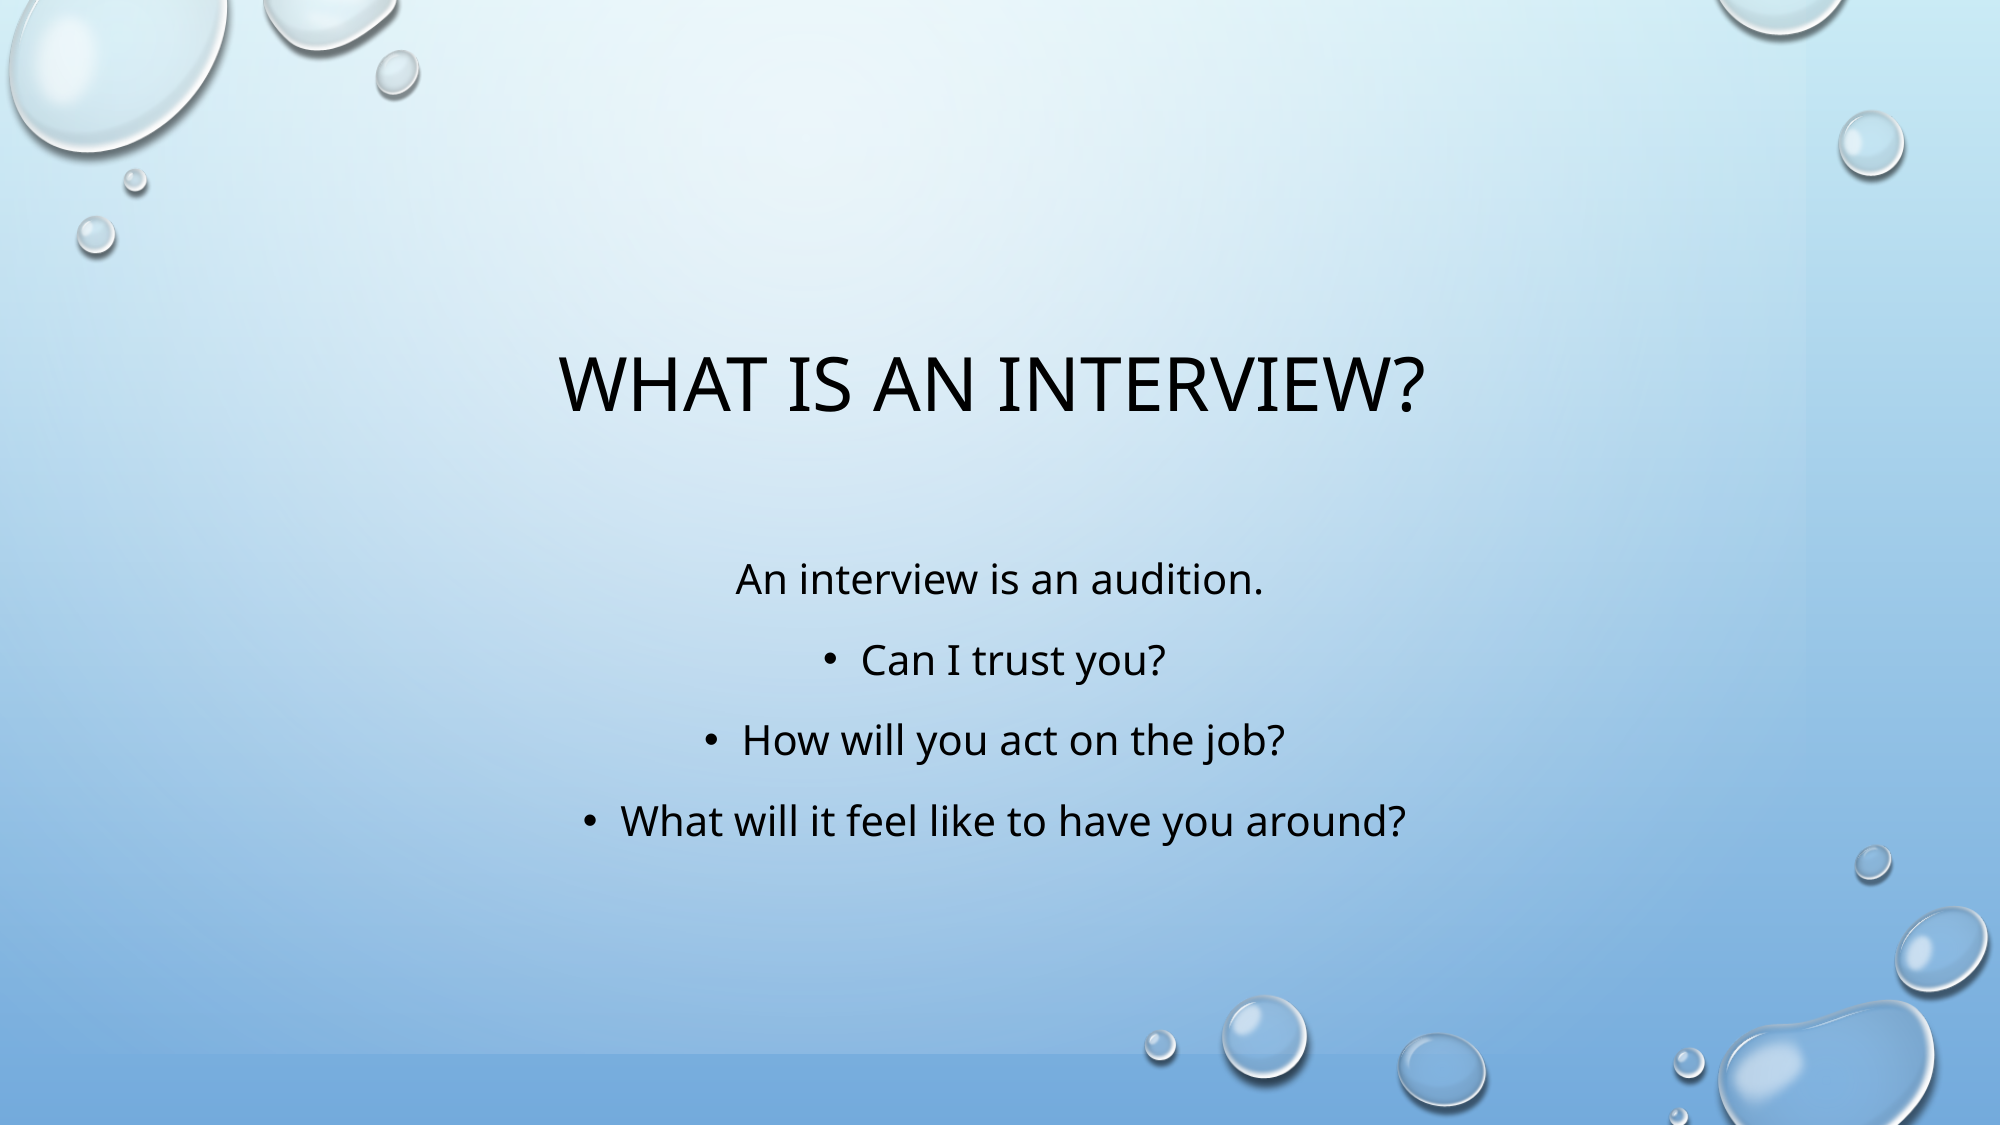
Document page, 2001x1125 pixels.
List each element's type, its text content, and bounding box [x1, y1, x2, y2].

picture [0, 0, 2000, 1125]
list An interview is an audition. Can I trust you? How will you act on the job? What will it feel like to have you around? [150, 383, 1851, 945]
title What is an interview? [152, 256, 1853, 519]
